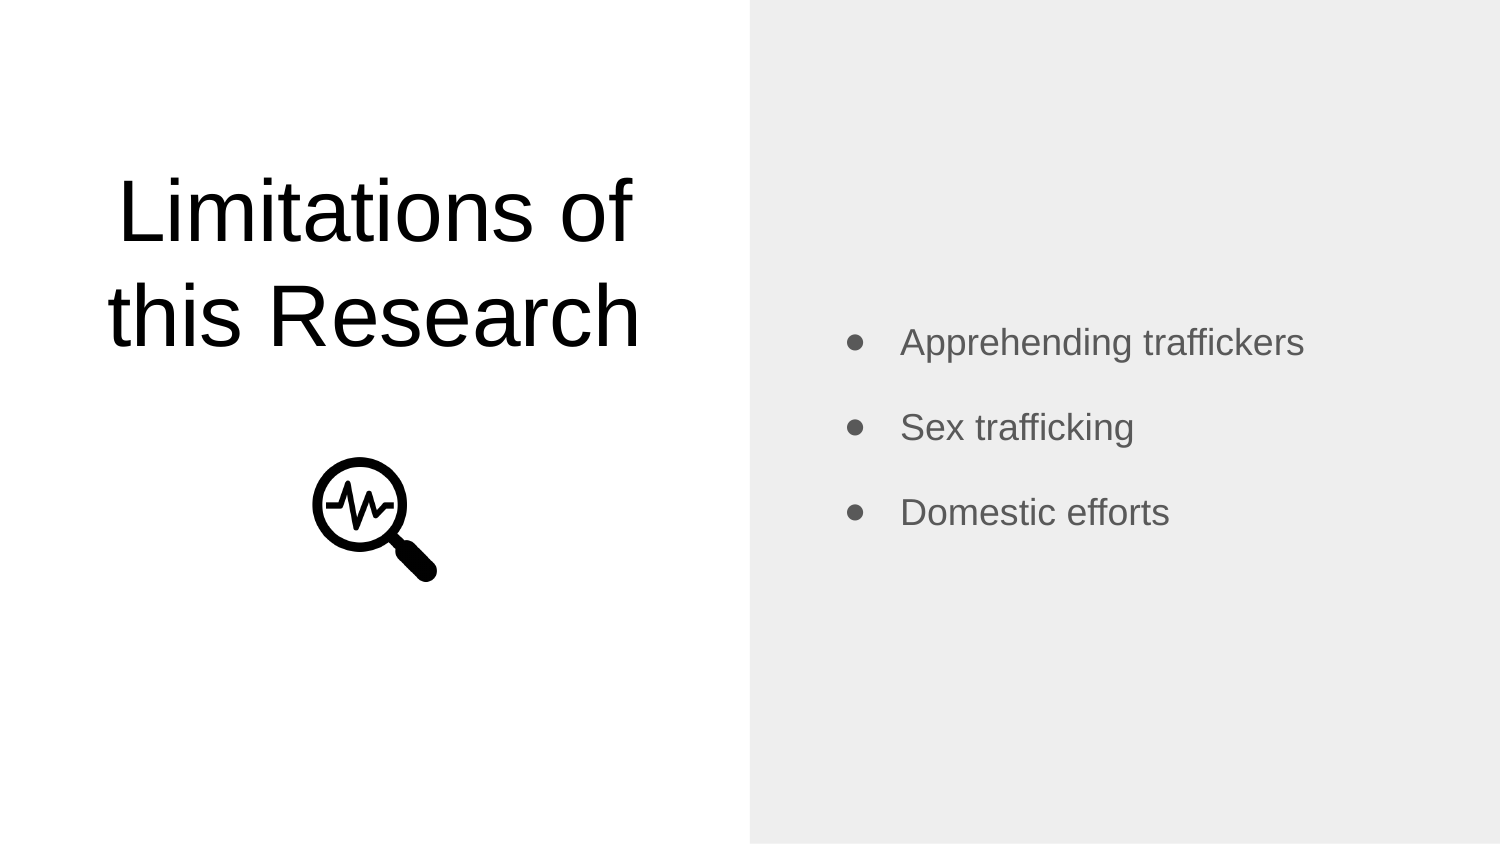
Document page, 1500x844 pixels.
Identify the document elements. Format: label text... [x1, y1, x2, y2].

title Limitations of this Research [43, 118, 708, 399]
picture [300, 444, 451, 596]
list Apprehending traffickers Sex trafficking Domestic efforts [810, 118, 1440, 725]
